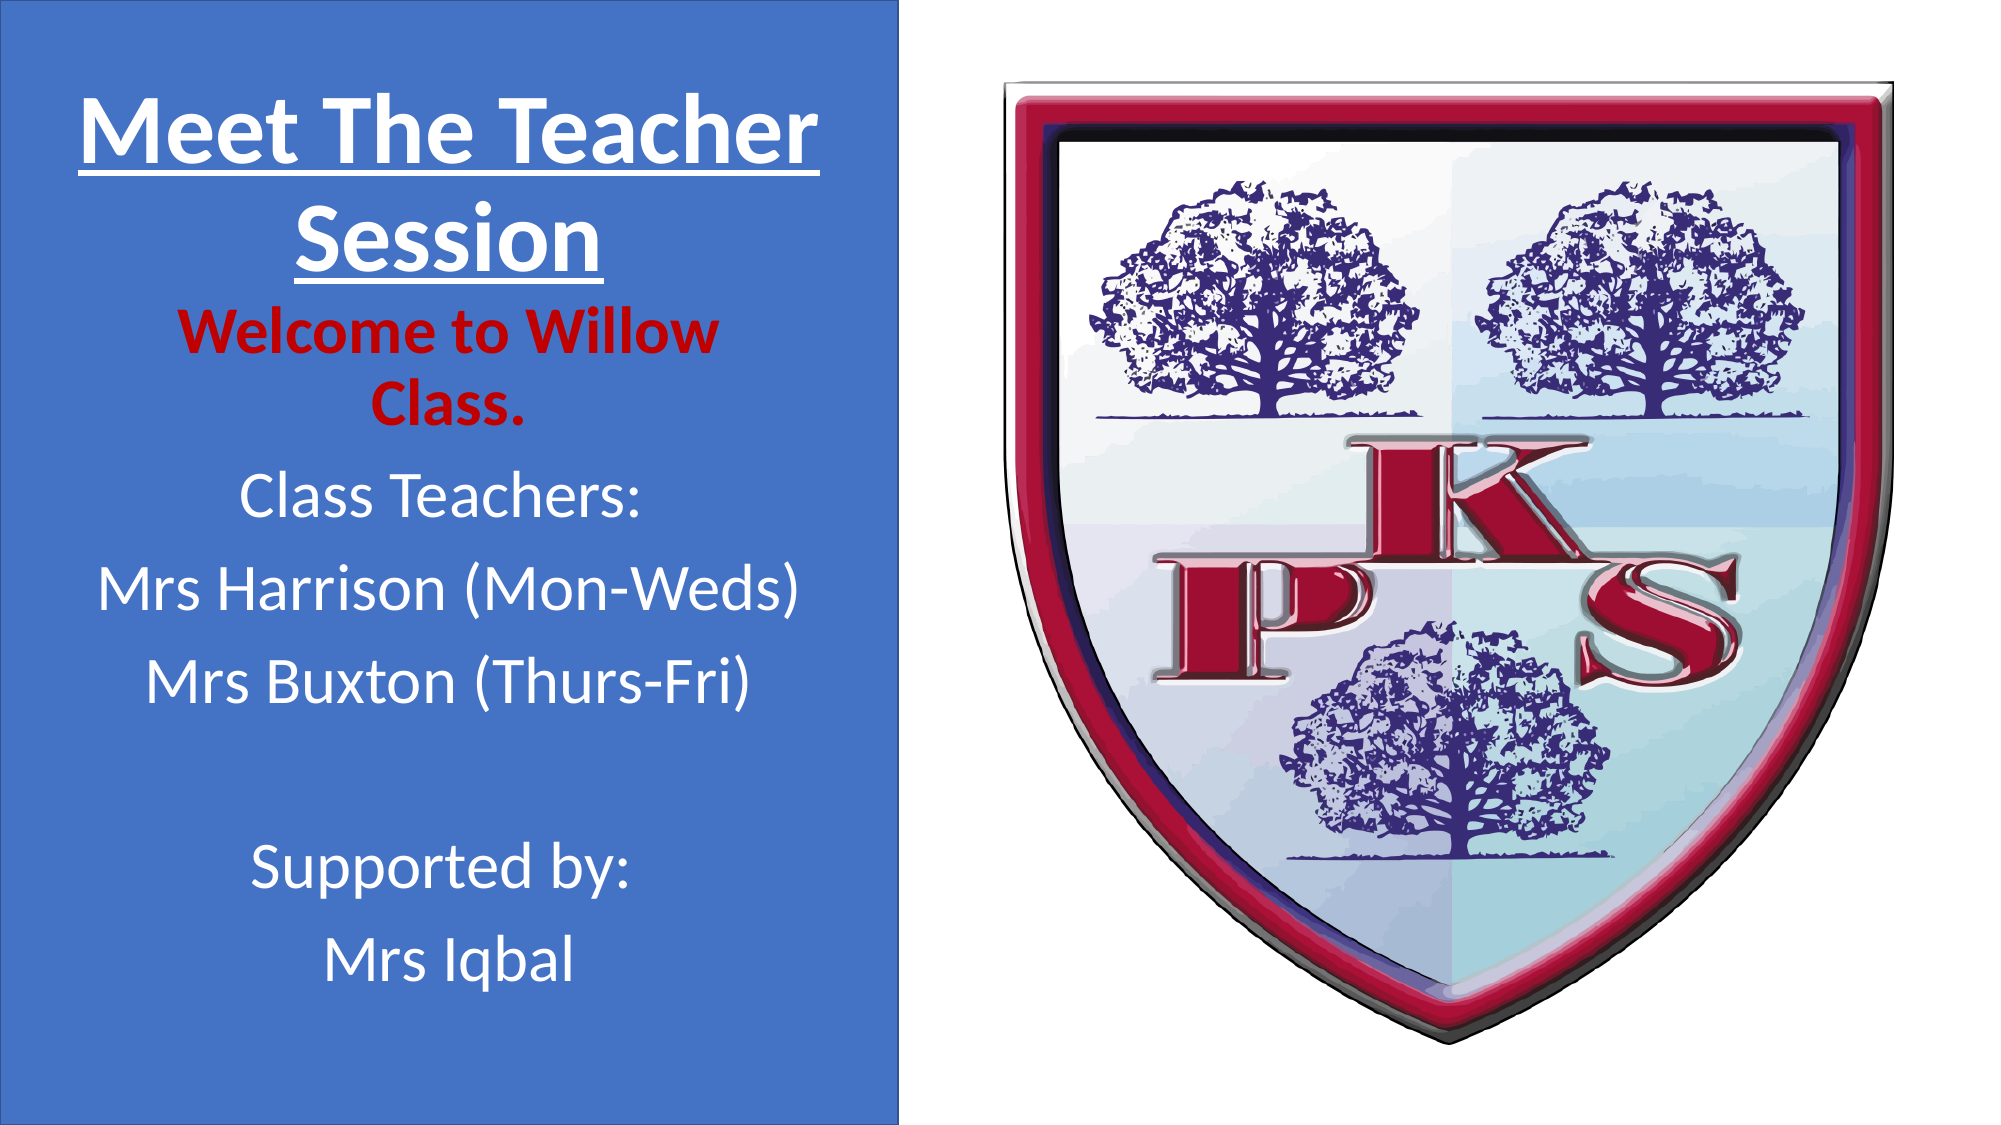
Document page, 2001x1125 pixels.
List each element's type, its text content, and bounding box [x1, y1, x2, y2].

text_box [0, 0, 899, 1125]
picture [979, 80, 1894, 1045]
text_box Welcome to Willow Class. Class Teachers: Mrs Harrison (Mon-Weds) Mrs Buxton (Thurs-Fri) Supported by: Mrs Iqbal [80, 288, 819, 954]
text_box Meet The Teacher Session [50, 0, 849, 371]
